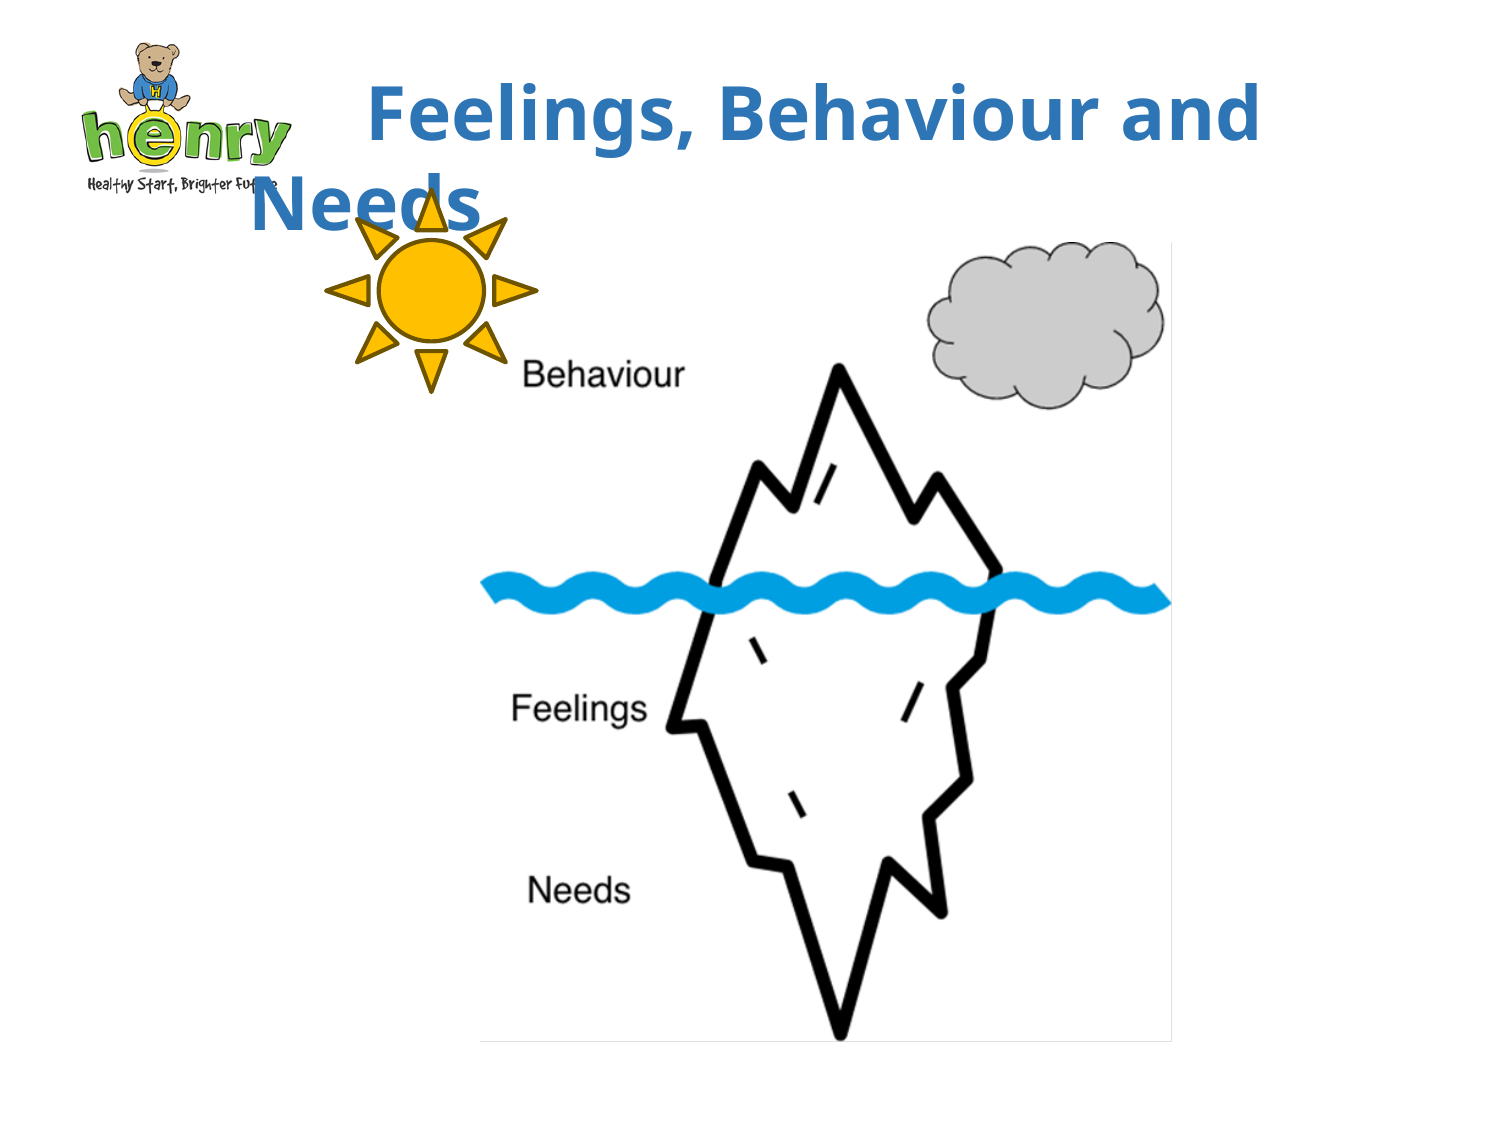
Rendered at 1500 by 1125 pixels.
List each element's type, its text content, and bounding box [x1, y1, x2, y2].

text_box [355, 217, 400, 261]
text_box [414, 349, 449, 395]
picture [80, 41, 292, 196]
text_box [355, 321, 400, 365]
text_box [324, 274, 371, 308]
picture [479, 242, 1174, 1043]
text_box [376, 237, 474, 344]
text_box Feelings, Behaviour and Needs [233, 58, 1419, 254]
text_box [463, 217, 508, 250]
text_box [414, 187, 449, 233]
text_box [463, 332, 474, 351]
